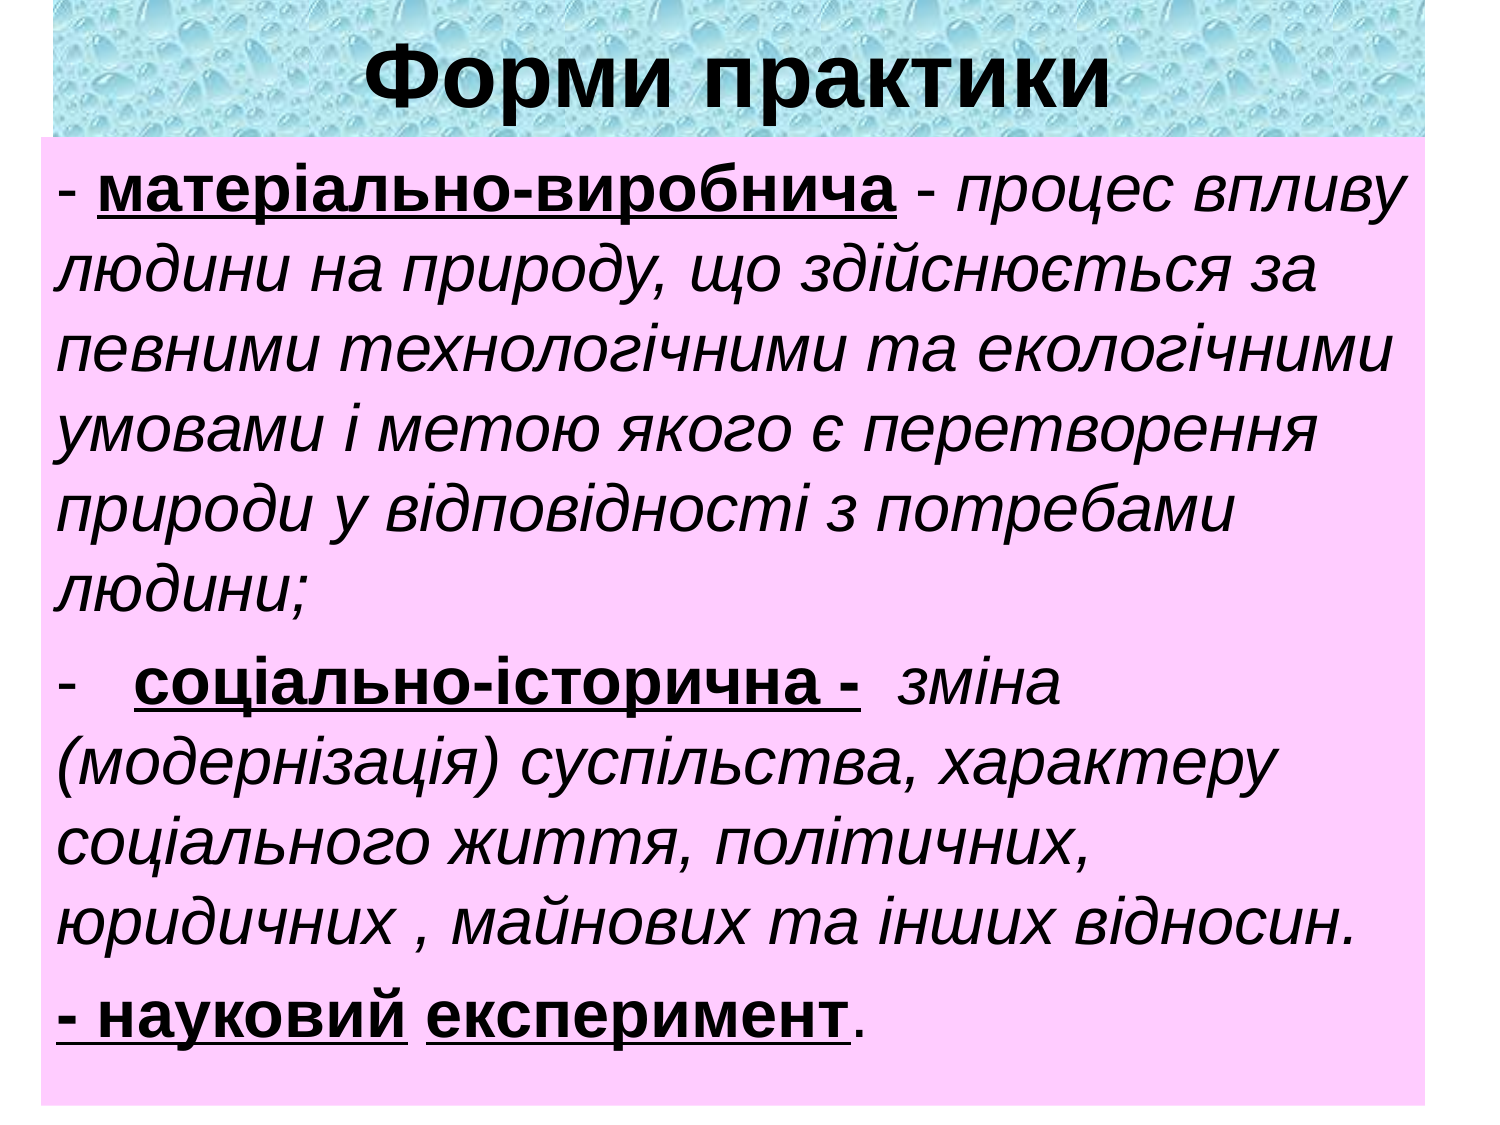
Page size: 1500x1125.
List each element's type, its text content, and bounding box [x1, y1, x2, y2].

list - матеріально-виробнича - процес впливу люди­ни на природу, що здійснюється за певними технологічними та екологічними умо­вами і метою якого є перетворення природи у відповідності з потребами людини; - соціально-історична - зміна (модернізація) суспільства, характеру соціального життя, політич­них, юридичних , майнових та інших відносин. - науковий експеримент. [40, 136, 1426, 1106]
title Форми практики [52, 0, 1426, 136]
